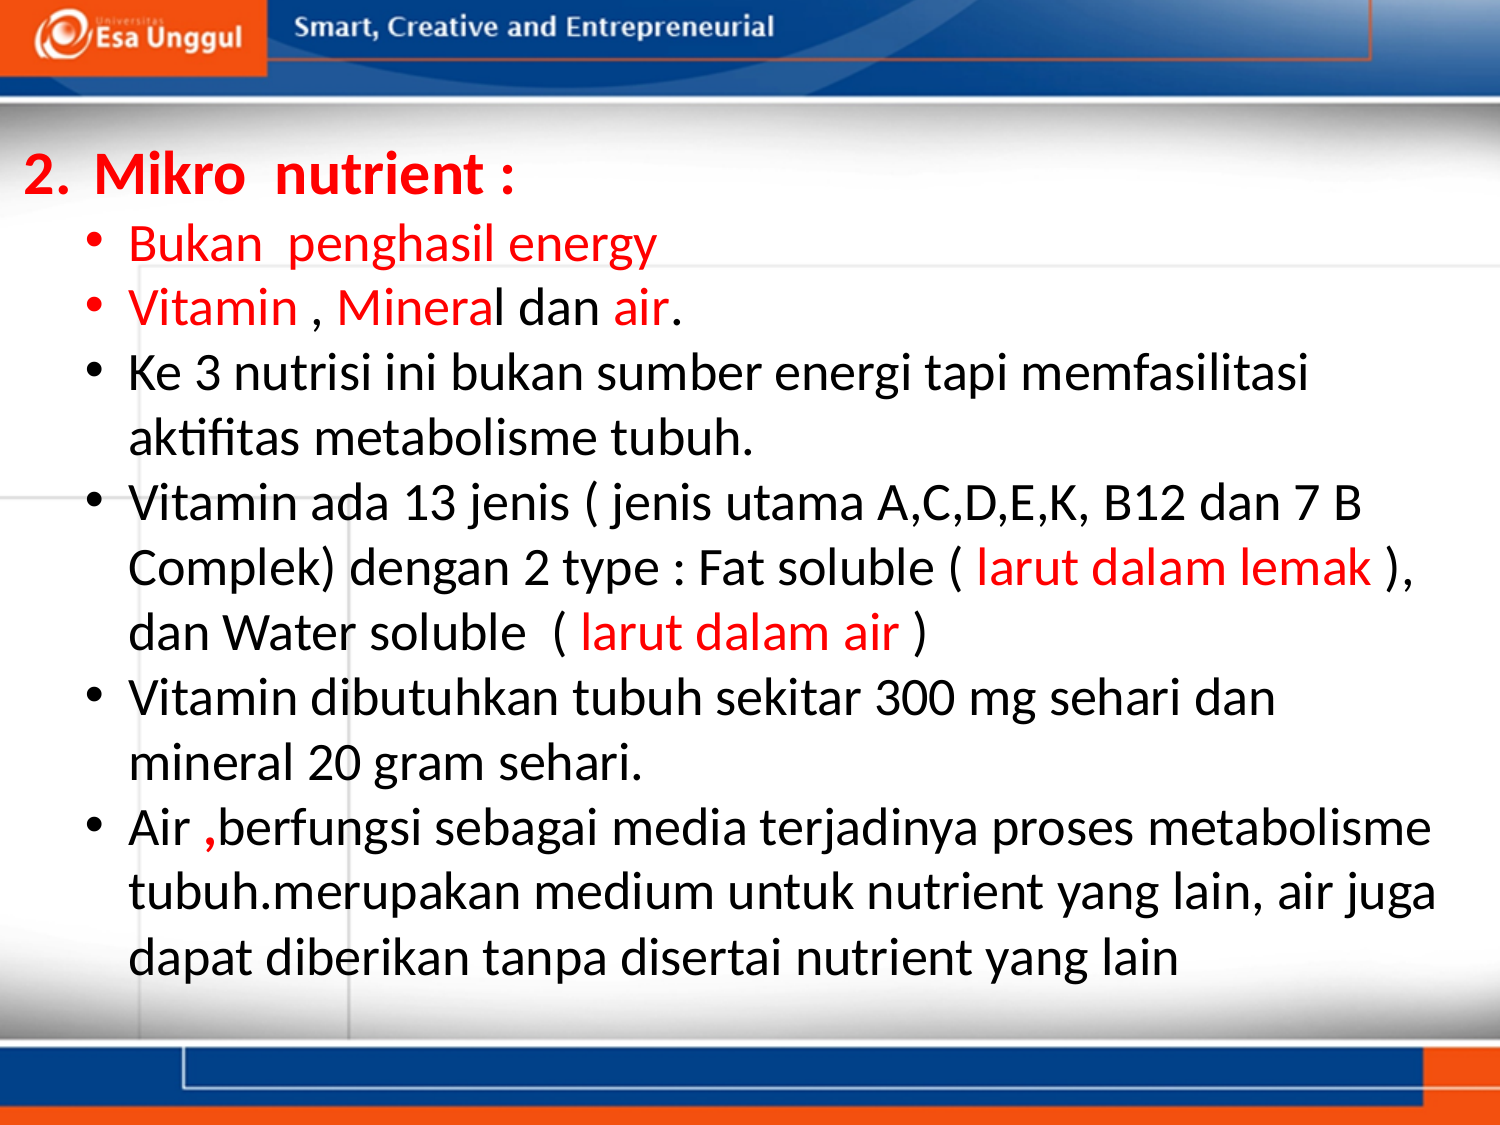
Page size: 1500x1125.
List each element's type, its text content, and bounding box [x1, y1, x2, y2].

picture [0, 0, 1500, 1125]
list Mikro nutrient : Bukan penghasil energy Vitamin , Mineral dan air. Ke 3 nutrisi ini bukan sumber energi tapi memfasilitasi aktifitas metabolisme tubuh. Vitamin ada 13 jenis ( jenis utama A,C,D,E,K, B12 dan 7 B Complek) dengan 2 type : Fat soluble ( larut dalam lemak ), dan Water soluble ( larut dalam air ) Vitamin dibutuhkan tubuh sekitar 300 mg sehari dan mineral 20 gram sehari. Air ,berfungsi sebagai media terjadinya proses metabolisme tubuh.merupakan medium untuk nutrient yang lain, air juga dapat diberikan tanpa disertai nutrient yang lain [0, 125, 1463, 1063]
